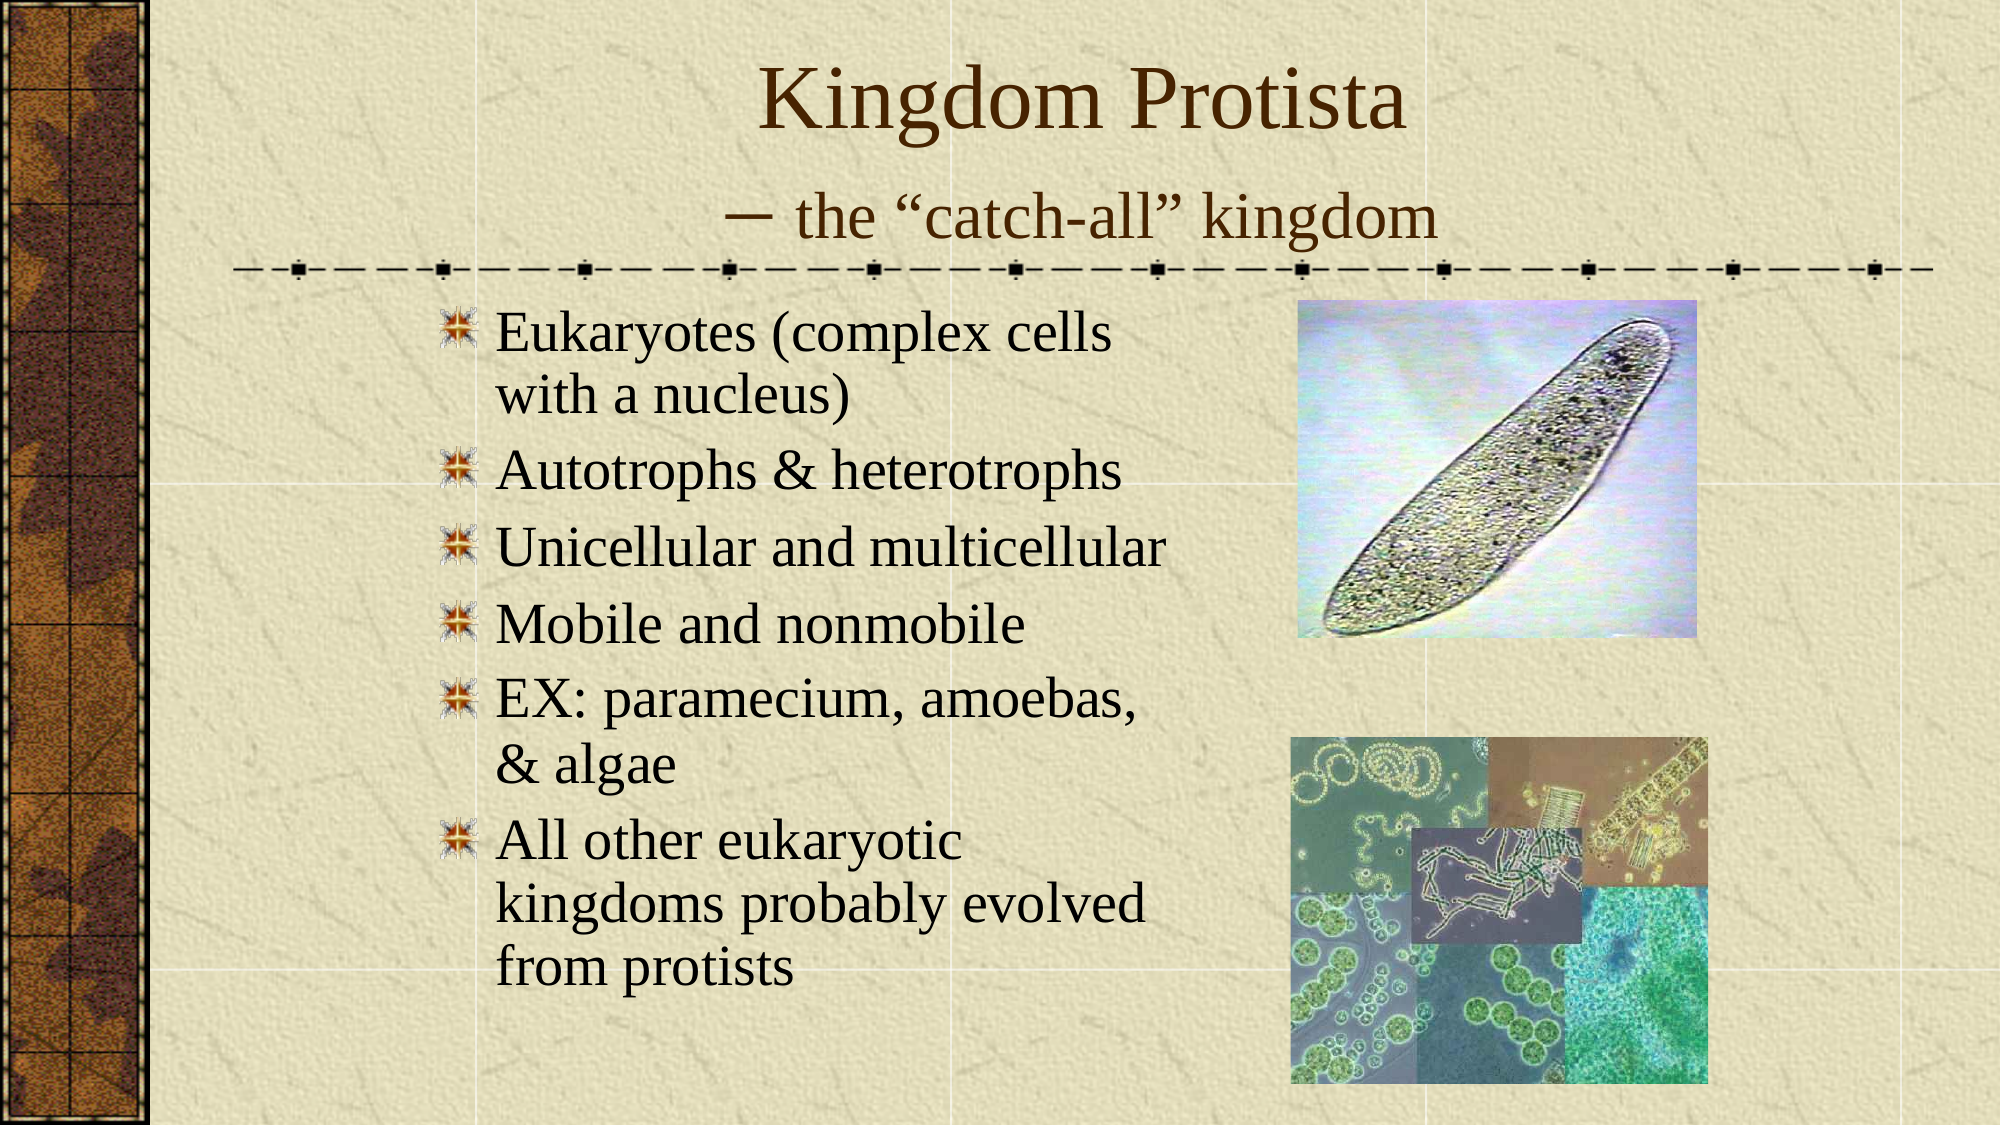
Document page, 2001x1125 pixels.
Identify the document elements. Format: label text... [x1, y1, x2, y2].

title Kingdom Protista – the “catch-all” kingdom [431, 37, 1569, 257]
text_box [233, 258, 1934, 280]
text_box [439, 446, 479, 488]
picture [0, 0, 2000, 1125]
text_box [1290, 737, 1709, 1084]
text_box [1297, 299, 1697, 638]
text_box [439, 523, 479, 565]
text_box [439, 306, 479, 348]
text_box [439, 677, 479, 719]
text_box Eukaryotes (complex cells with a nucleus) Autotrophs & heterotrophs Unicellular and multicellular Mobile and nonmobile EX: paramecium, amoebas, & algae All other eukaryotic kingdoms probably evolved from protists [493, 299, 1171, 999]
text_box [439, 817, 479, 859]
text_box [439, 600, 479, 642]
